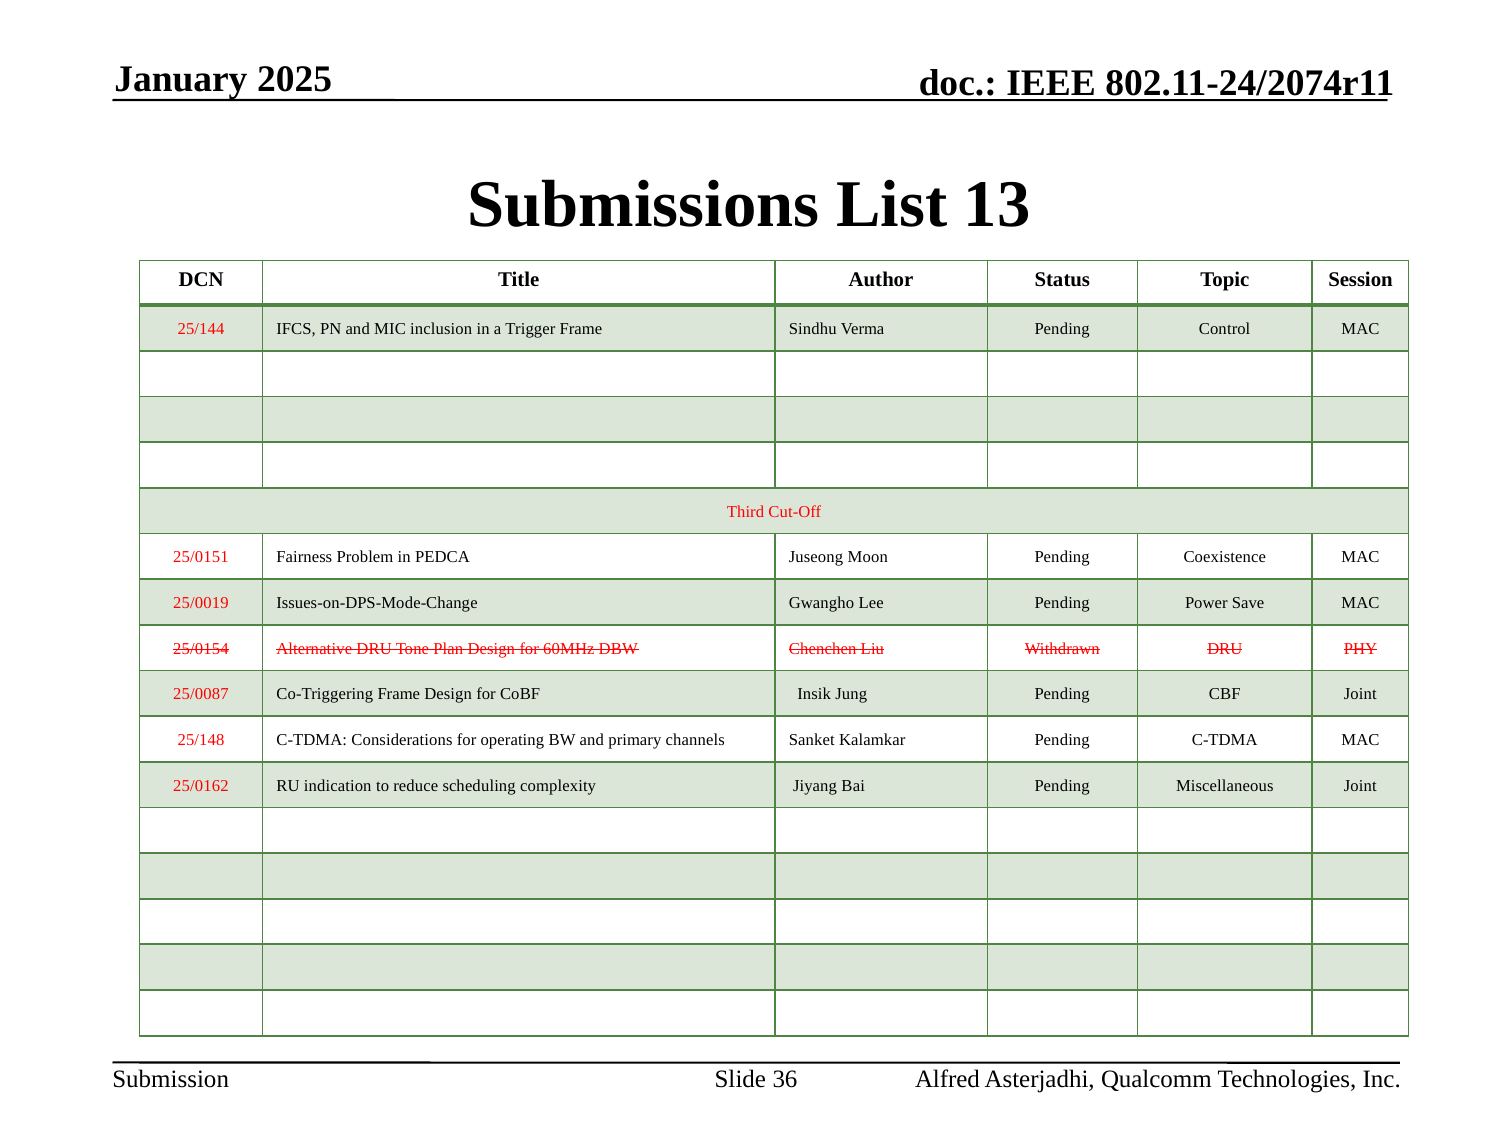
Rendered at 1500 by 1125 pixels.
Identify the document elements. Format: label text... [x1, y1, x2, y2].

table_cell [988, 352, 1137, 396]
table_header Topic [1138, 261, 1311, 303]
table_cell [140, 397, 262, 441]
table_cell Sindhu Verma [776, 307, 987, 350]
table_cell Gwangho Lee [776, 580, 987, 624]
table_cell [776, 945, 987, 989]
table_cell Joint [1313, 763, 1408, 807]
table_cell [140, 900, 262, 943]
table_cell MAC [1313, 307, 1408, 350]
table_header DCN [140, 261, 262, 303]
table_cell [1138, 900, 1311, 943]
table_cell 25/0151 [140, 534, 262, 578]
table_cell 25/0154 [140, 626, 262, 670]
table_cell Insik Jung [776, 671, 987, 715]
table_cell Pending [988, 580, 1137, 624]
table_cell [263, 900, 774, 943]
table_cell [1313, 397, 1408, 441]
table_cell [988, 991, 1137, 1035]
table_cell Sanket Kalamkar [776, 717, 987, 761]
table_cell 25/0087 [140, 671, 262, 715]
table_cell IFCS, PN and MIC inclusion in a Trigger Frame [263, 307, 774, 350]
table_cell [776, 900, 987, 943]
table_header Status [988, 261, 1137, 303]
table_cell [1138, 808, 1311, 852]
table_cell Third Cut-Off [140, 489, 1408, 533]
table_cell Issues-on-DPS-Mode-Change [263, 580, 774, 624]
table_cell Coexistence [1138, 534, 1311, 578]
table_cell DRU [1138, 626, 1311, 670]
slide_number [114, 54, 423, 100]
table_cell Control [1138, 307, 1311, 350]
table_cell Co-Triggering Frame Design for CoBF [263, 671, 774, 715]
table_cell 25/148 [140, 717, 262, 761]
table_cell Joint [1313, 671, 1408, 715]
table_cell [1313, 808, 1408, 852]
table_cell [1138, 945, 1311, 989]
table_cell [776, 397, 987, 441]
table_cell Pending [988, 307, 1137, 350]
table_cell Pending [988, 763, 1137, 807]
table_cell [1138, 854, 1311, 898]
table_cell [263, 397, 774, 441]
table_cell MAC [1313, 534, 1408, 578]
table_cell [1313, 854, 1408, 898]
table_cell [263, 443, 774, 487]
table_cell [263, 991, 774, 1035]
table_cell [263, 854, 774, 898]
table_cell [988, 397, 1137, 441]
table_cell [140, 945, 262, 989]
table_cell [263, 808, 774, 852]
table_cell MAC [1313, 580, 1408, 624]
table_cell CBF [1138, 671, 1311, 715]
table_cell [988, 854, 1137, 898]
table_cell [988, 443, 1137, 487]
table_cell PHY [1313, 626, 1408, 670]
footer Alfred Asterjadhi, Qualcomm Technologies, Inc. [878, 1061, 1402, 1093]
table_cell [776, 808, 987, 852]
table_cell [776, 991, 987, 1035]
table_cell [140, 991, 262, 1035]
table_header Author [776, 261, 987, 303]
table_cell Power Save [1138, 580, 1311, 624]
table_cell [776, 443, 987, 487]
table_cell RU indication to reduce scheduling complexity [263, 763, 774, 807]
table_cell MAC [1313, 717, 1408, 761]
table_cell [140, 352, 262, 396]
table_cell Fairness Problem in PEDCA [263, 534, 774, 578]
table_cell Alternative DRU Tone Plan Design for 60MHz DBW [263, 626, 774, 670]
table_cell [263, 352, 774, 396]
table_cell [1313, 352, 1408, 396]
table_cell 25/0019 [140, 580, 262, 624]
table_cell [988, 900, 1137, 943]
table_cell [1313, 991, 1408, 1035]
table_cell 25/0162 [140, 763, 262, 807]
table_cell Withdrawn [988, 626, 1137, 670]
table_cell [1313, 900, 1408, 943]
table_cell [1138, 443, 1311, 487]
table_header Title [263, 261, 774, 303]
title Submissions List 13 [112, 112, 1388, 288]
table_cell [140, 808, 262, 852]
table_cell C-TDMA [1138, 717, 1311, 761]
table_header Session [1313, 261, 1408, 303]
table_cell 25/144 [140, 307, 262, 350]
table_cell [263, 945, 774, 989]
table_cell [140, 854, 262, 898]
table_cell Chenchen Liu [776, 626, 987, 670]
table_cell [988, 945, 1137, 989]
table_cell [1138, 352, 1311, 396]
table_cell Jiyang Bai [776, 763, 987, 807]
table_cell Miscellaneous [1138, 763, 1311, 807]
table_cell C-TDMA: Considerations for operating BW and primary channels [263, 717, 774, 761]
slide_number Slide 36 [712, 1061, 800, 1123]
table_cell [140, 443, 262, 487]
table_cell [988, 808, 1137, 852]
table_cell Juseong Moon [776, 534, 987, 578]
table_cell [1138, 991, 1311, 1035]
table_cell Pending [988, 671, 1137, 715]
table_cell [776, 352, 987, 396]
table_cell [776, 854, 987, 898]
table_cell [1313, 945, 1408, 989]
table_cell Pending [988, 717, 1137, 761]
table_cell Pending [988, 534, 1137, 578]
table_cell [1313, 443, 1408, 487]
table_cell [1138, 397, 1311, 441]
